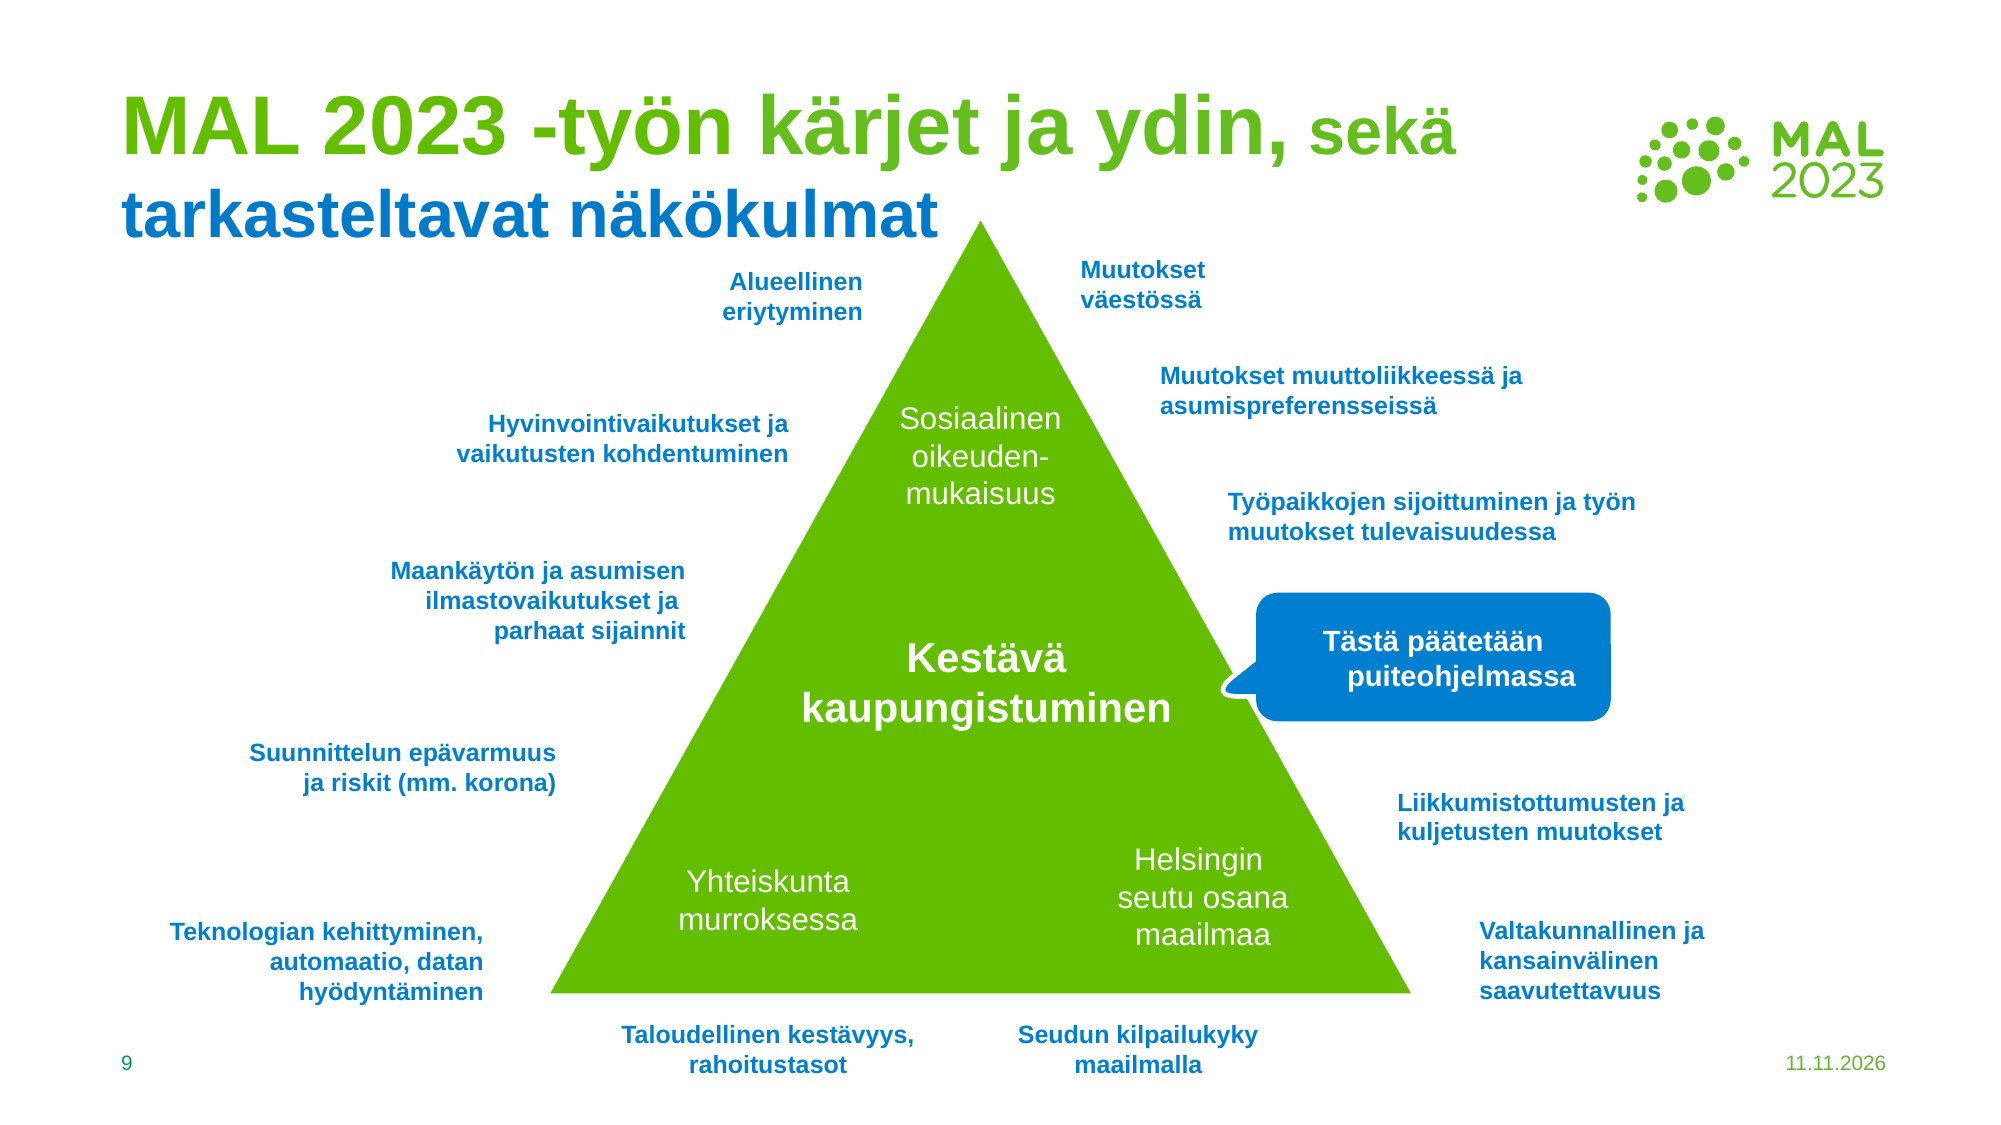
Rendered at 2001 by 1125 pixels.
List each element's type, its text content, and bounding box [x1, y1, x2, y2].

slide_number 9 [105, 1045, 217, 1081]
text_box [150, 257, 1733, 1015]
title MAL 2023 -työn kärjet ja ydin, sekä tarkasteltavat näkökulmat [106, 19, 1745, 303]
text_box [233, 245, 1761, 1088]
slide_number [1766, 1045, 1887, 1081]
